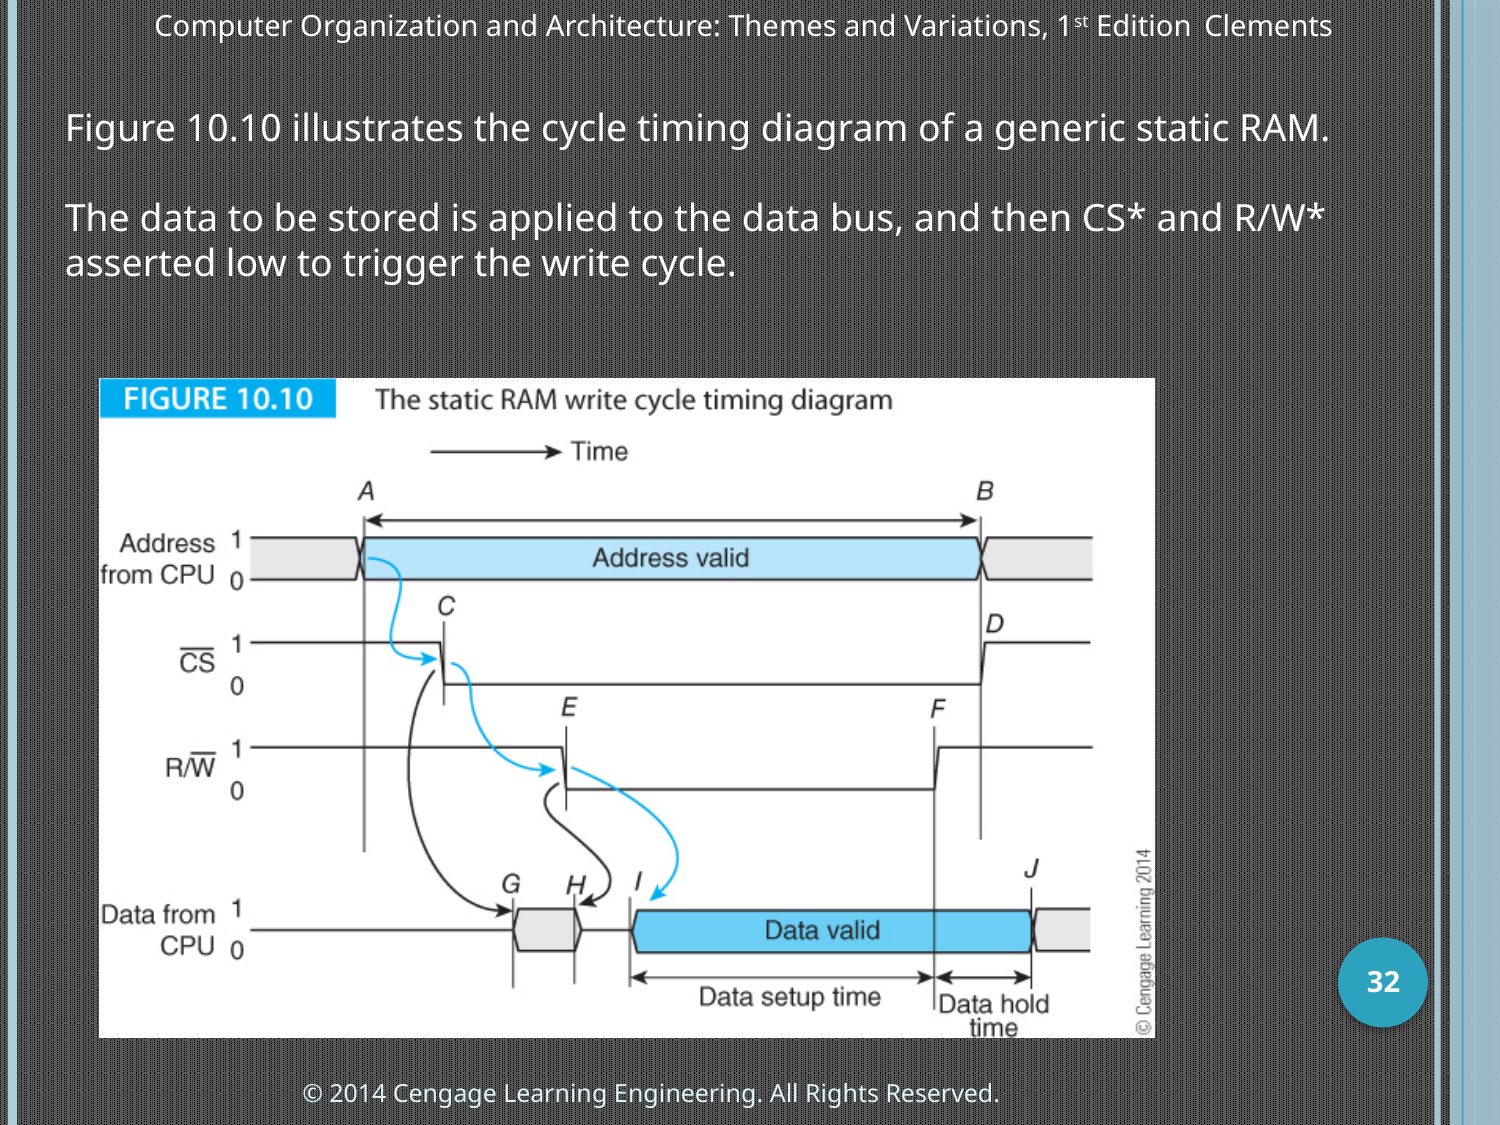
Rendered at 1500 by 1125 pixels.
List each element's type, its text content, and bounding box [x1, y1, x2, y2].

text_box Figure 10.10 illustrates the cycle timing diagram of a generic static RAM. The data to be stored is applied to the data bus, and then CS* and R/W* asserted low to trigger the write cycle. [50, 96, 1425, 337]
text_box Computer Organization and Architecture: Themes and Variations, 1st Edition Clements [50, 0, 1438, 50]
picture [99, 377, 1155, 1038]
slide_number 32 [1333, 940, 1434, 1027]
footer © 2014 Cengage Learning Engineering. All Rights Reserved. [287, 1065, 1138, 1125]
